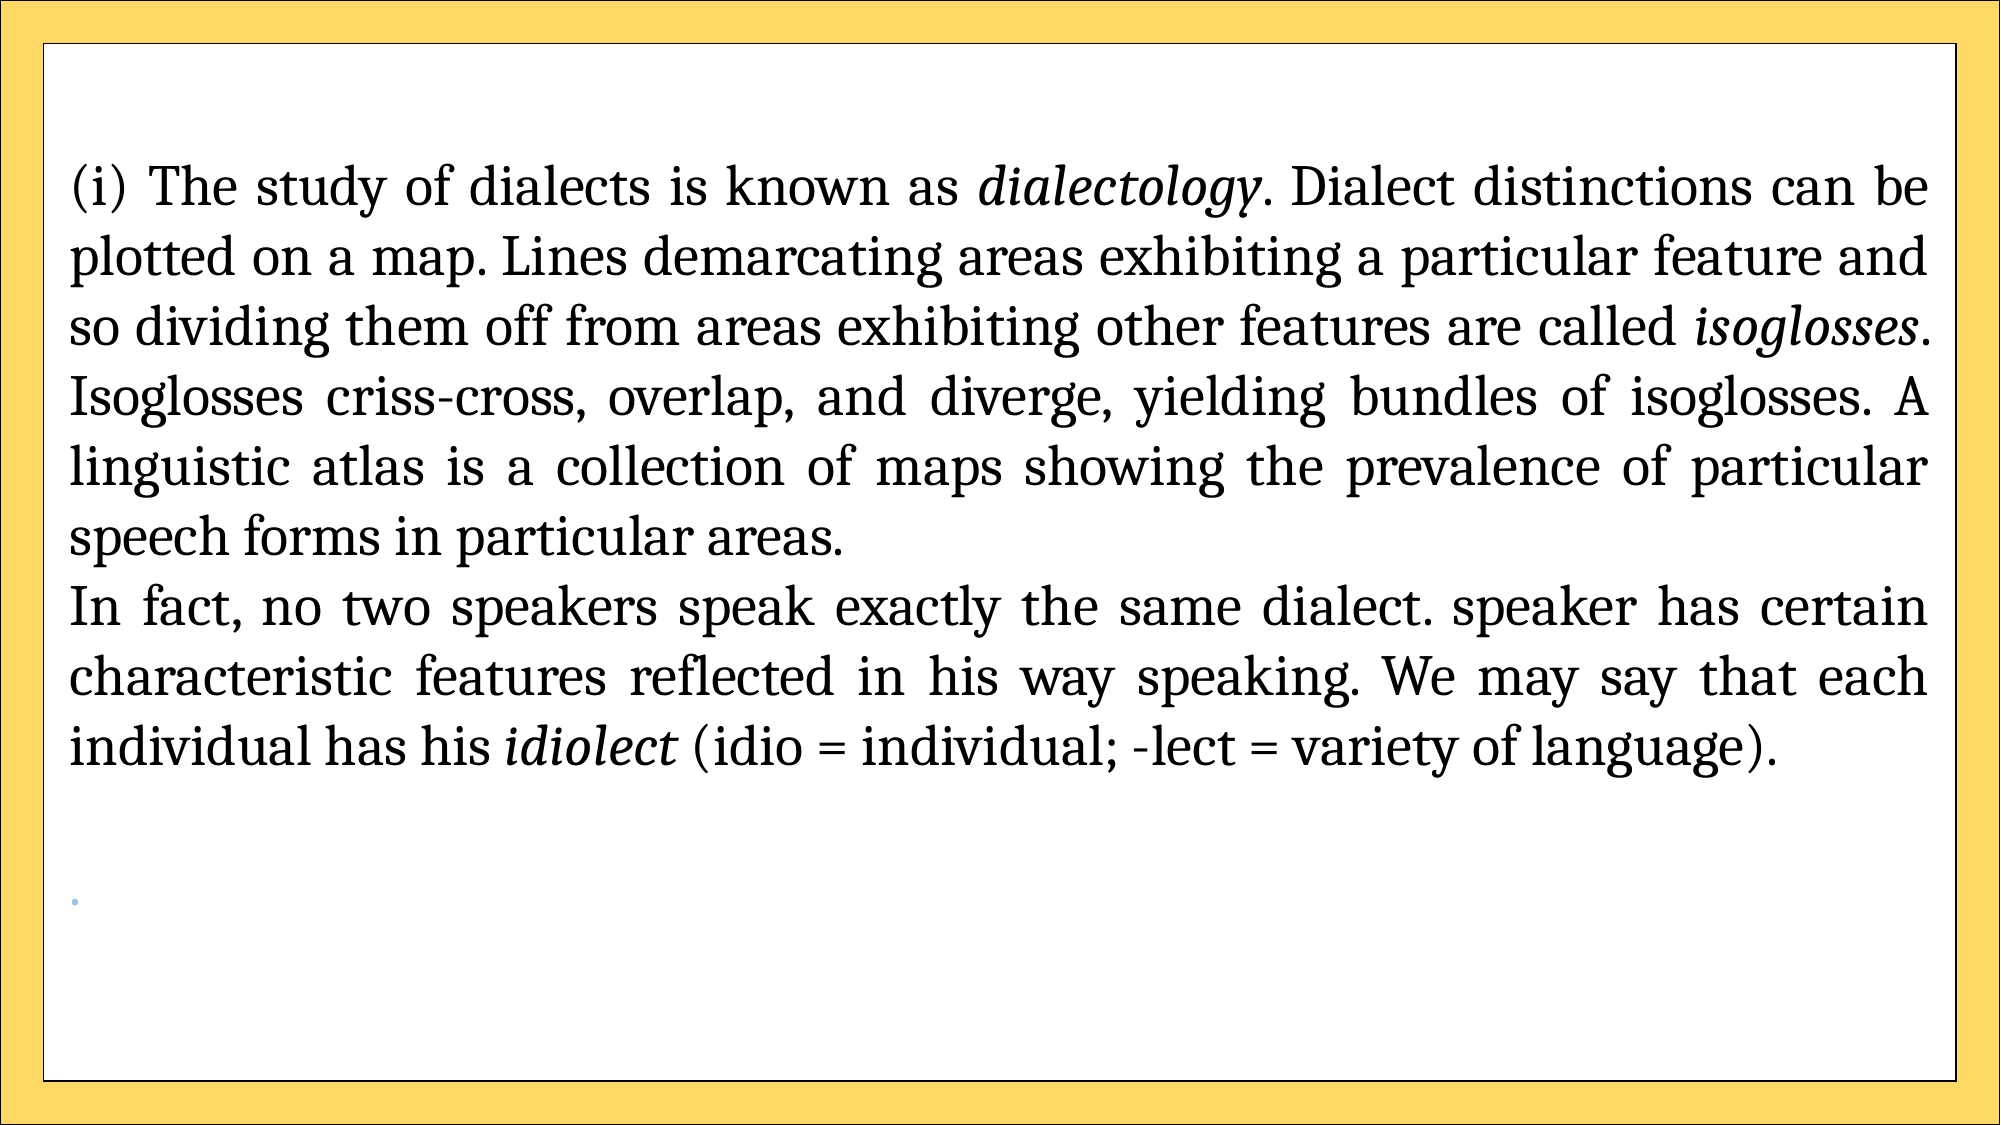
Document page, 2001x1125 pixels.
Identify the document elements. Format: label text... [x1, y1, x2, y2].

text_box [0, 0, 2000, 1125]
text_box (i) The study of dialects is known as dialectology. Dialect distinctions can be plotted on a map. Lines demarcating areas exhibiting a particular feature and so dividing them off from areas exhibiting other features are called isoglosses. Isoglosses criss-cross, overlap, and diverge, yielding bundles of isoglosses. A linguistic atlas is a collection of maps showing the prevalence of particular speech forms in particular areas. In fact, no two speakers speak exactly the same dialect. speaker has certain characteristic features reflected in his way speaking. We may say that each individual has his idiolect (idio = individual; -lect = variety of language). . [54, 139, 1946, 925]
